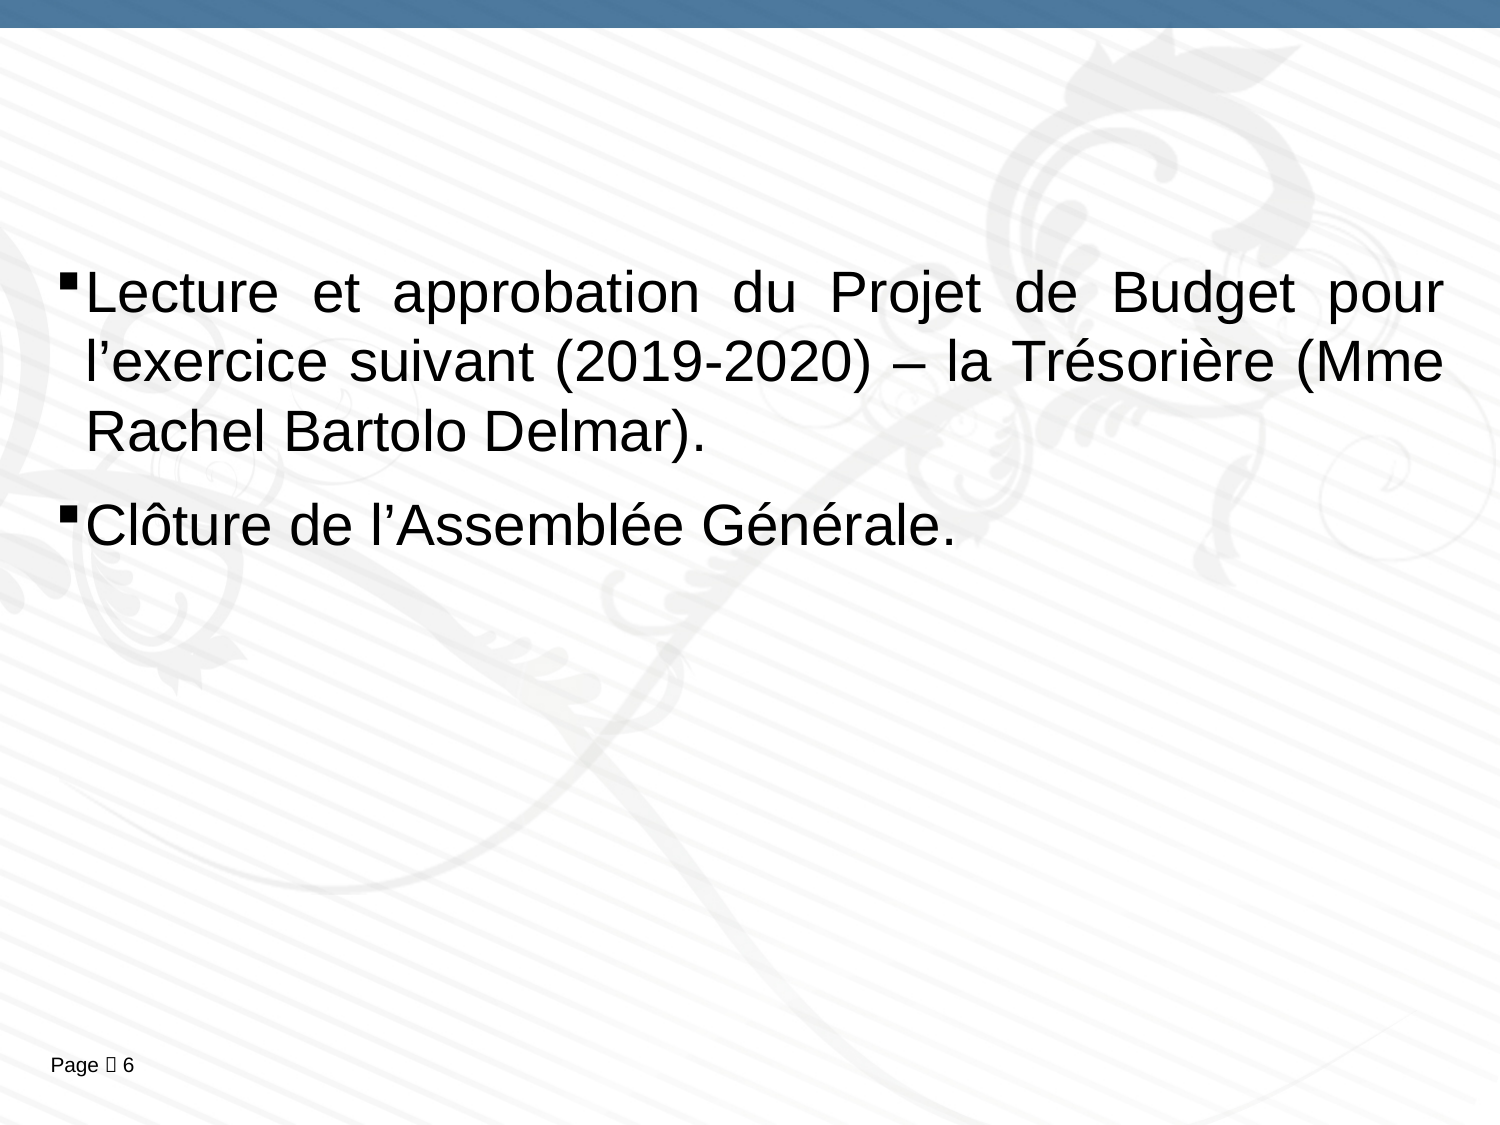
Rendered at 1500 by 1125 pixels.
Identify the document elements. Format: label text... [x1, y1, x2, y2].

picture [0, 0, 1500, 1125]
list Lecture et approbation du Projet de Budget pour l’exercice suivant (2019-2020) – la Trésorière (Mme Rachel Bartolo Delmar). Clôture de l’Assemblée Générale. [55, 166, 1448, 1010]
